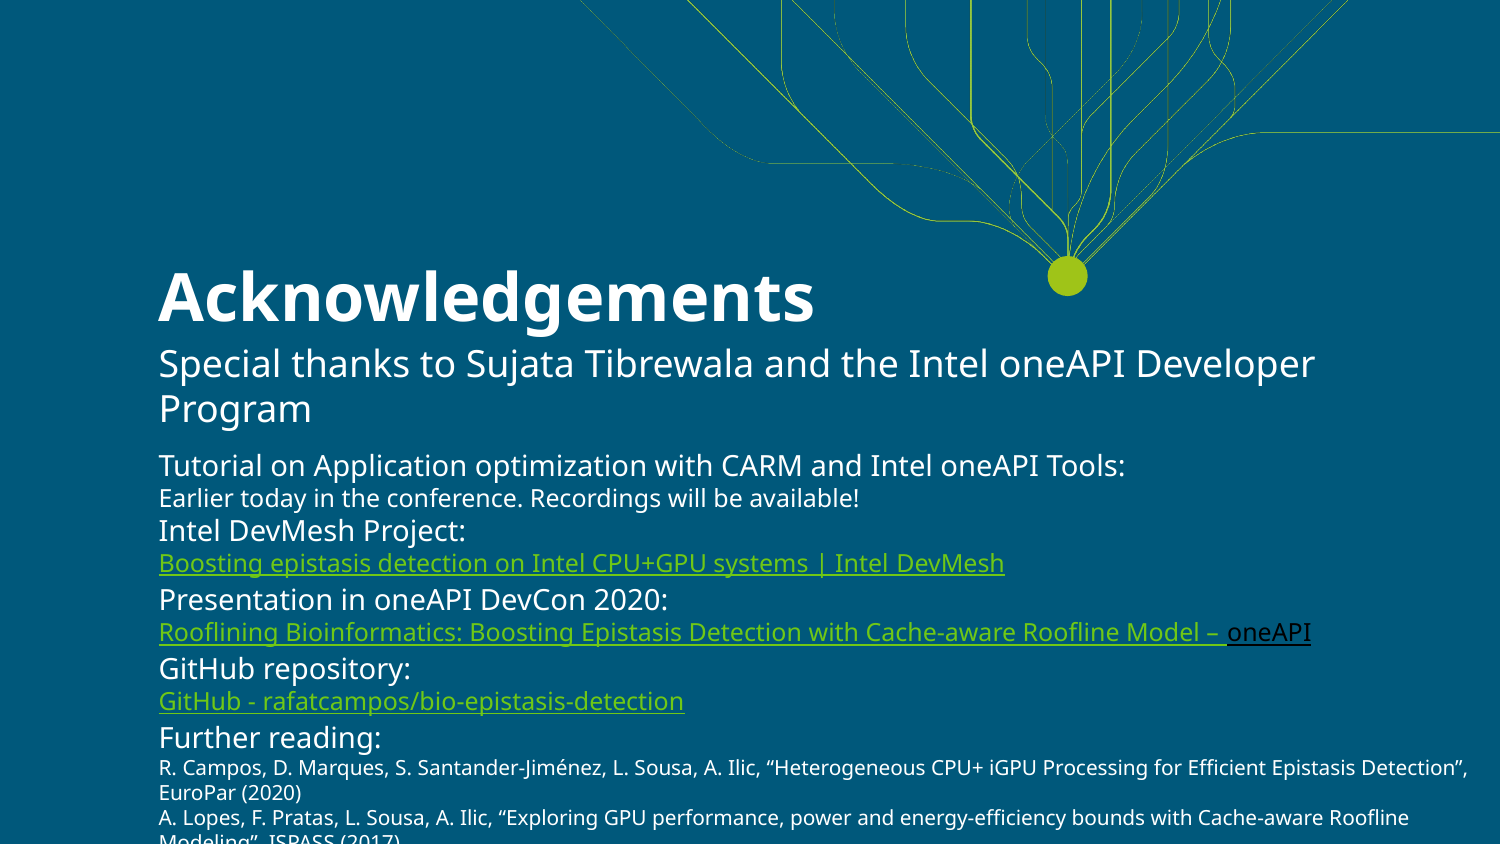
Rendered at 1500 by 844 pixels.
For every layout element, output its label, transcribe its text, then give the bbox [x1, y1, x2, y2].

list Acknowledgements Special thanks to Sujata Tibrewala and the Intel oneAPI Developer Program [142, 247, 1443, 658]
text_box Tutorial on Application optimization with CARM and Intel oneAPI Tools: Earlier today in the conference. Recordings will be available! Intel DevMesh Project: Boosting epistasis detection on Intel CPU+GPU systems | Intel DevMesh Presentation in oneAPI DevCon 2020: Rooflining Bioinformatics: Boosting Epistasis Detection with Cache-aware Roofline Model – oneAPI GitHub repository: GitHub - rafatcampos/bio-epistasis-detection Further reading: R. Campos, D. Marques, S. Santander-Jiménez, L. Sousa, A. Ilic, “Heterogeneous CPU+ iGPU Processing for Efficient Epistasis Detection”, EuroPar (2020) A. Lopes, F. Pratas, L. Sousa, A. Ilic, “Exploring GPU performance, power and energy-efficiency bounds with Cache-aware Roofline Modeling”, ISPASS (2017) A. Ilic, F. Pratas and L. Sousa, “Cache-aware Roofline Model: Upgrading the Loft”, IEEE Computer Architecture Letters (2014) [143, 440, 1492, 844]
